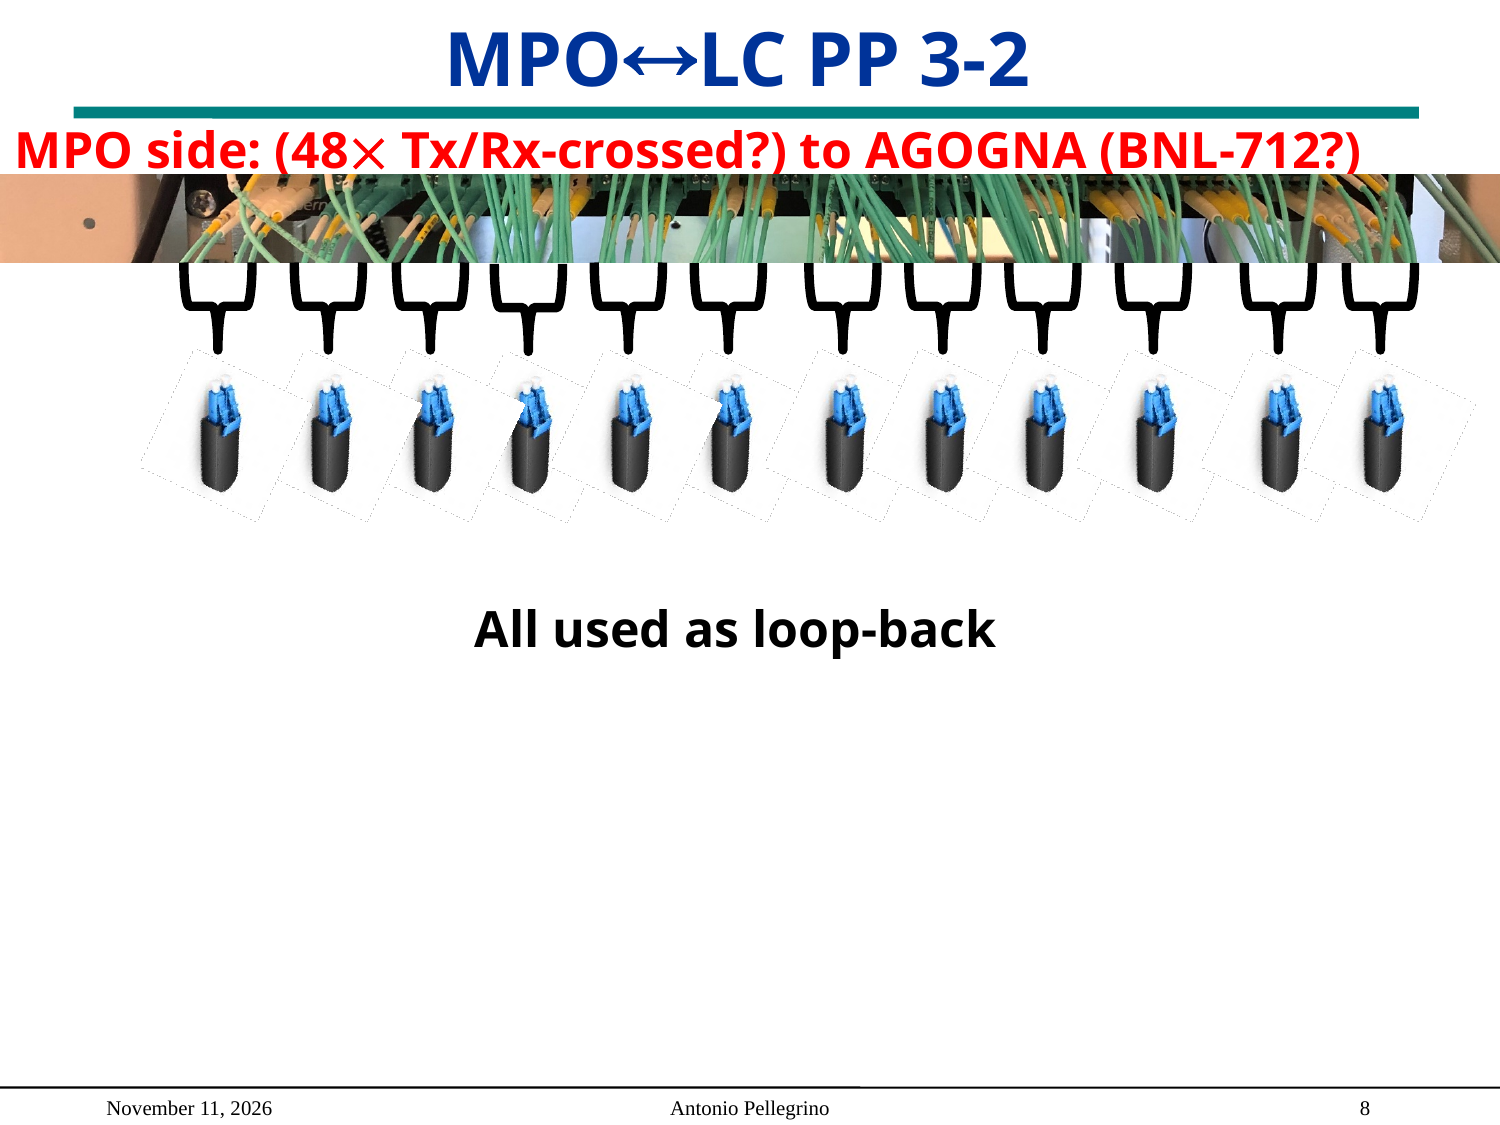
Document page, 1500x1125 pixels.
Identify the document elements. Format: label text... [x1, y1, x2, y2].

text_box [294, 272, 363, 351]
text_box [1119, 272, 1188, 351]
text_box [183, 272, 252, 351]
text_box [594, 272, 663, 351]
title MPOLC PP 3-2 [37, 12, 1438, 113]
text_box [694, 272, 763, 351]
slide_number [91, 1087, 463, 1125]
text_box [494, 272, 563, 352]
footer Antonio Pellegrino [519, 1087, 981, 1125]
text_box [808, 272, 877, 351]
text_box [1346, 272, 1415, 351]
text_box [1244, 272, 1313, 351]
picture [0, 174, 1500, 263]
text_box [1008, 272, 1077, 351]
text_box All used as loop-back [460, 597, 1012, 667]
text_box [908, 272, 977, 351]
slide_number 7 [1072, 1087, 1385, 1125]
text_box [396, 272, 465, 351]
picture [139, 348, 1475, 523]
text_box MPO side: (48 Tx/Rx-crossed?) to AGOGNA (BNL-712?) [0, 117, 1500, 174]
